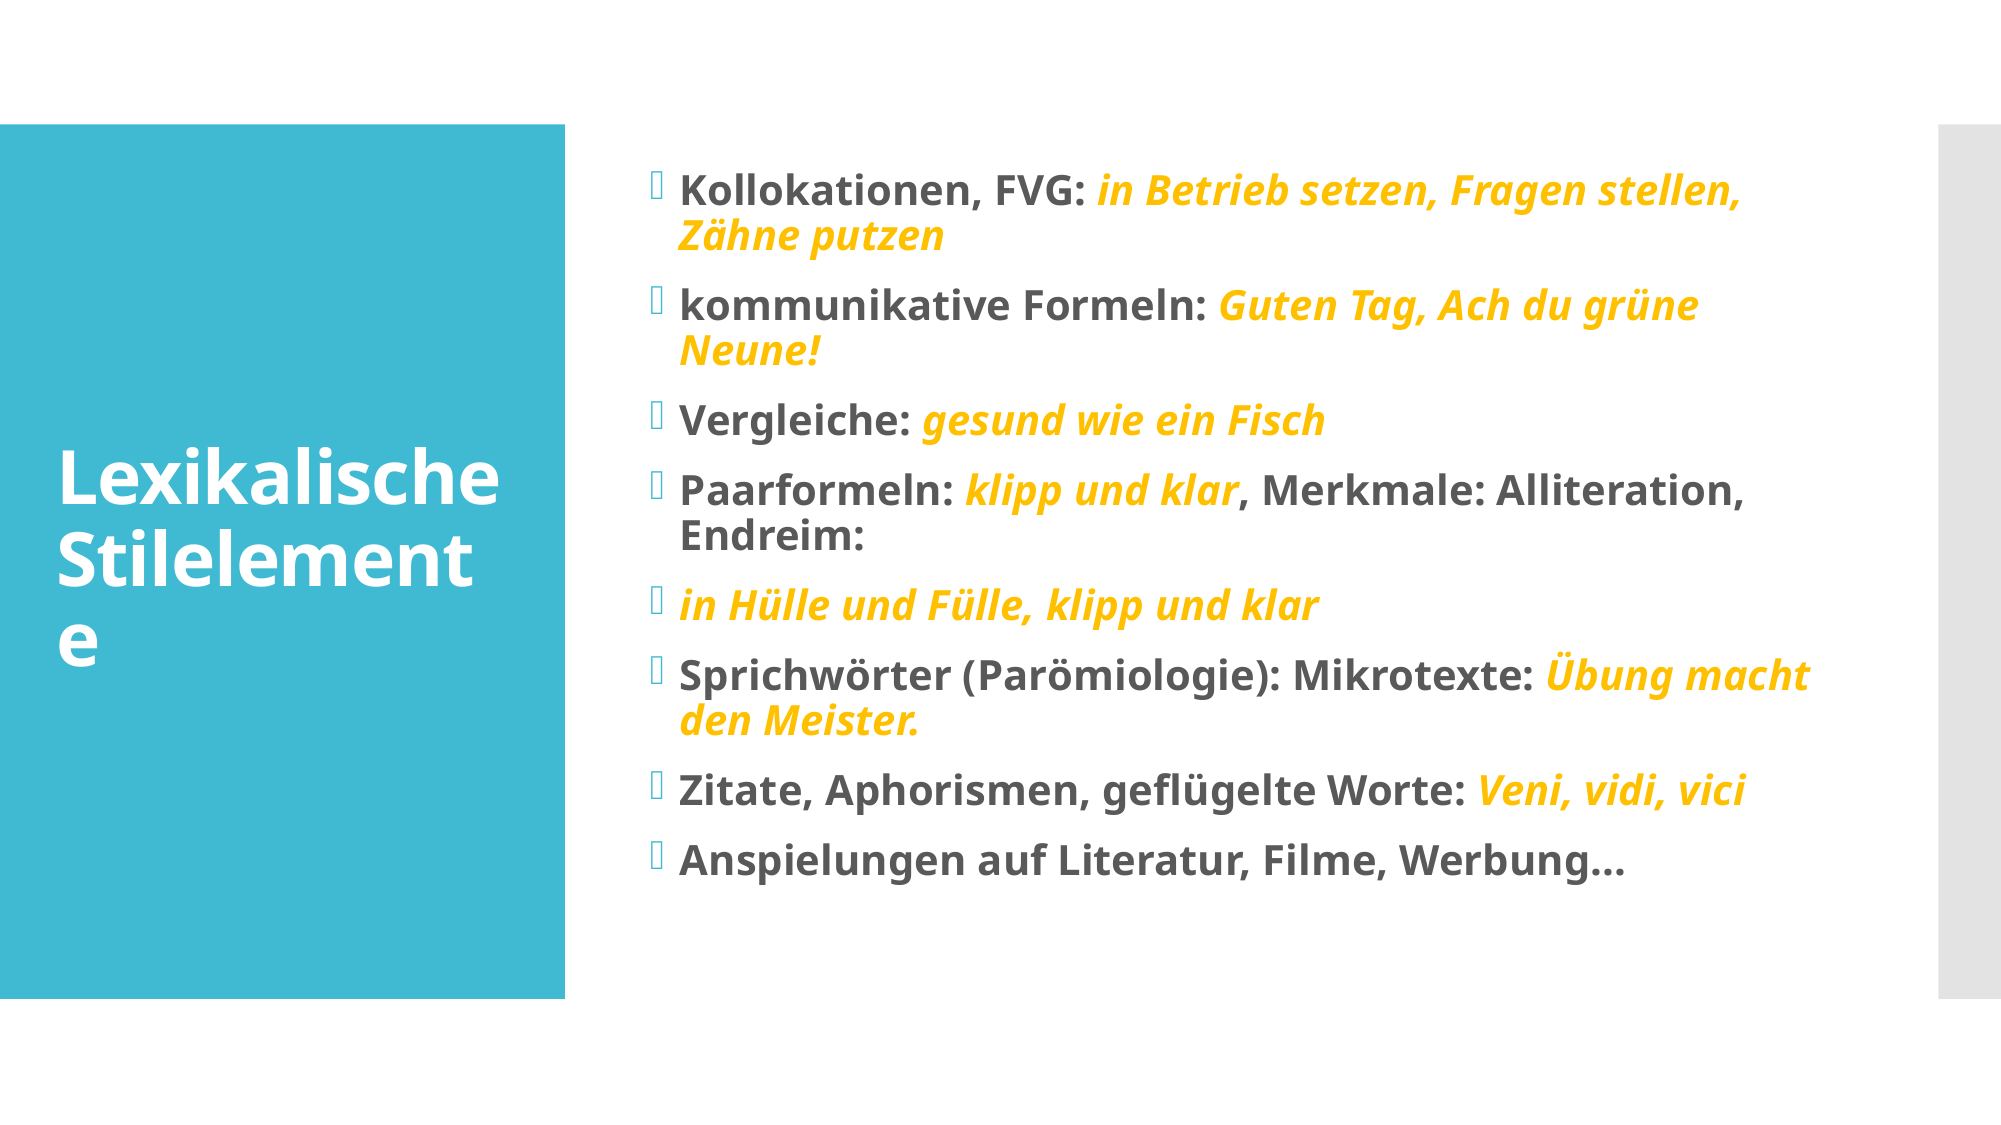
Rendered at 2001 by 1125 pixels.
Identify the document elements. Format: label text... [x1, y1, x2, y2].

list Kollokationen, FVG: in Betrieb setzen, Fragen stellen, Zähne putzen kommunikative Formeln: Guten Tag, Ach du grüne Neune! Vergleiche: gesund wie ein Fisch Paarformeln: klipp und klar, Merkmale: Alliteration, Endreim: in Hülle und Fülle, klipp und klar Sprichwörter (Parömiologie): Mikrotexte: Übung macht den Meister. Zitate, Aphorismen, geflügelte Worte: Veni, vidi, vici Anspielungen auf Literatur, Filme, Werbung... [634, 141, 1835, 982]
title Lexikalische Stilelemente [41, 184, 525, 940]
